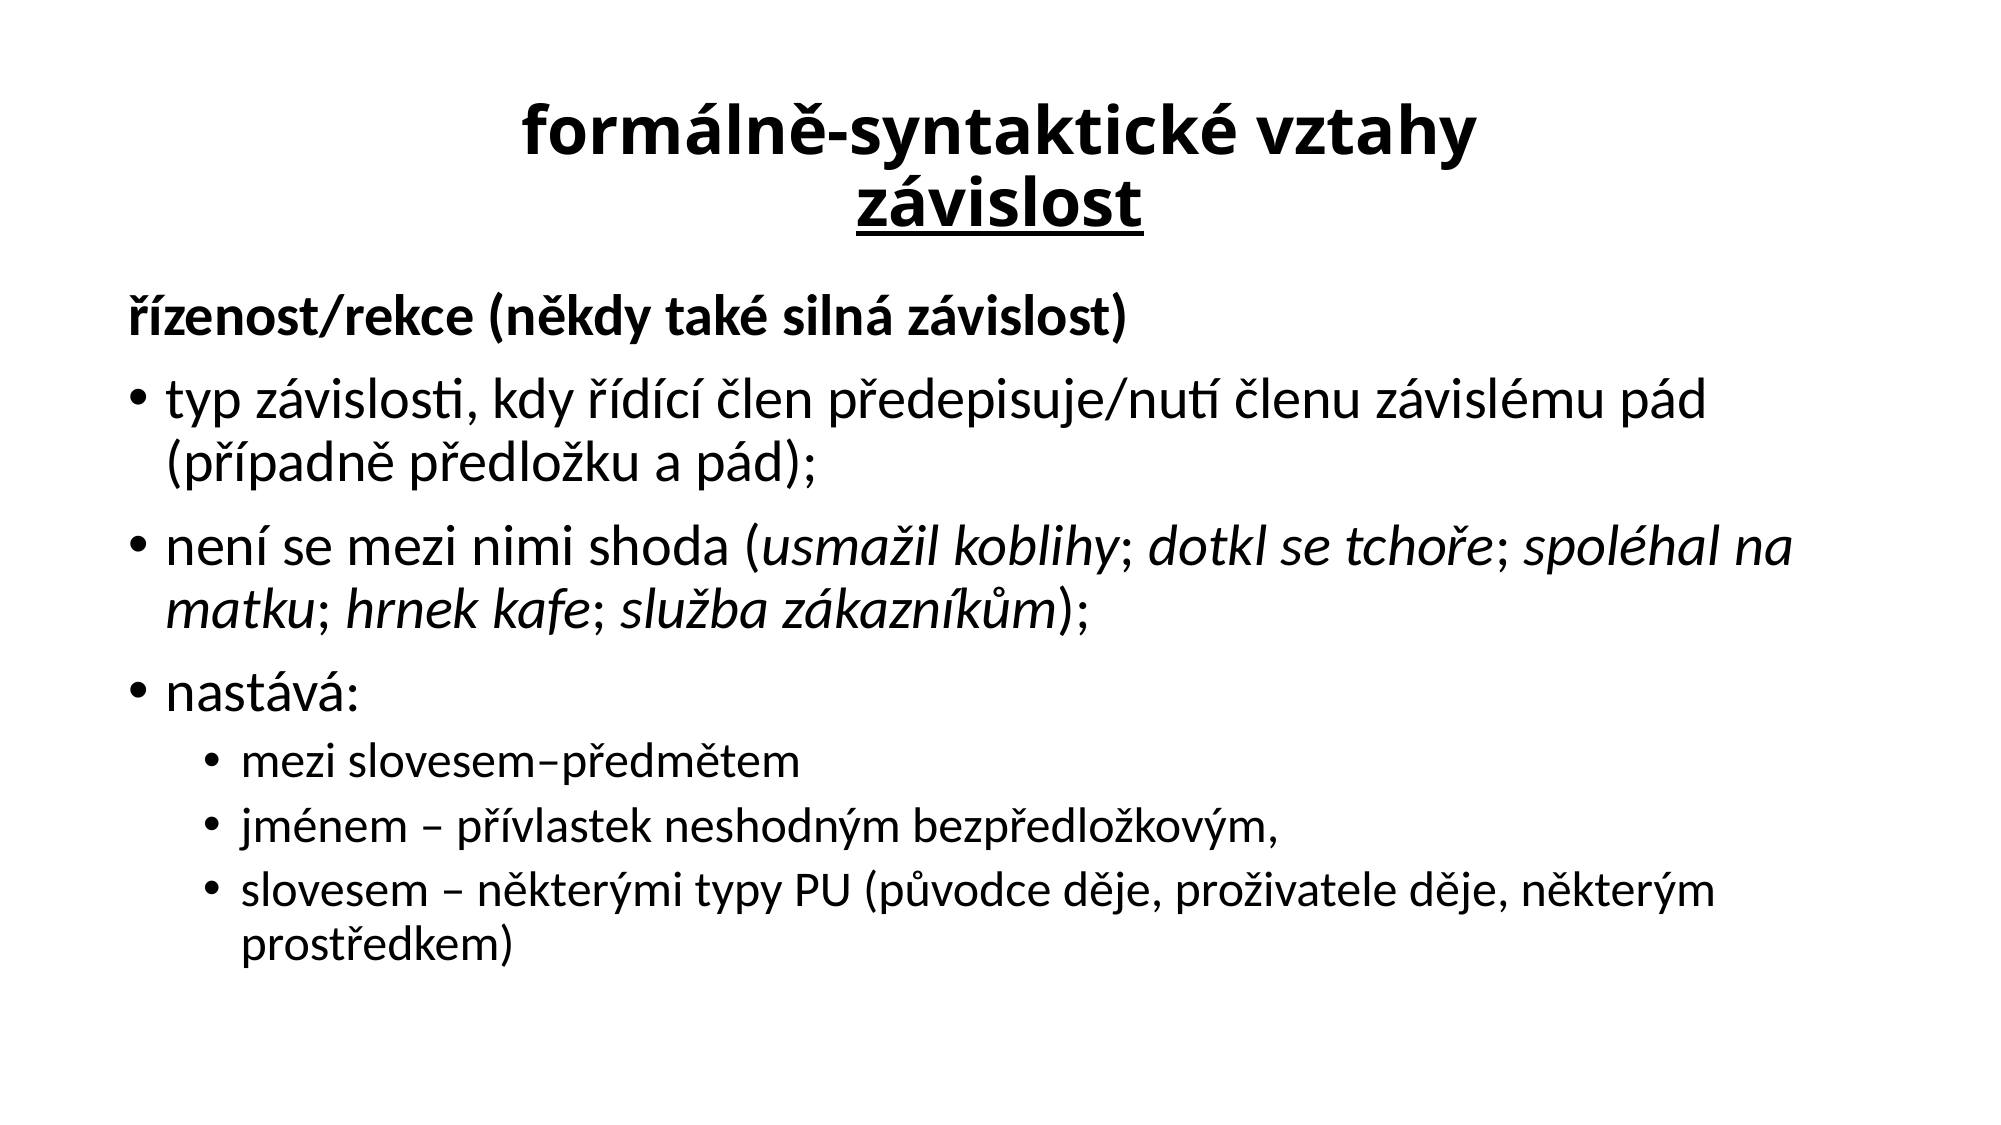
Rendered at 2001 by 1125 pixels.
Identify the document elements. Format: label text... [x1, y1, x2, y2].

list řízenost/rekce (někdy také silná závislost) typ závislosti, kdy řídící člen předepisuje/nutí členu závislému pád (případně předložku a pád); není se mezi nimi shoda (usmažil koblihy; dotkl se tchoře; spoléhal na matku; hrnek kafe; služba zákazníkům); nastává: mezi slovesem–předmětem jménem – přívlastek neshodným bezpředložkovým, slovesem – některými typy PU (původce děje, proživatele děje, některým prostředkem) [113, 277, 1914, 1011]
title formálně-syntaktické vztahy závislost [137, 59, 1863, 277]
